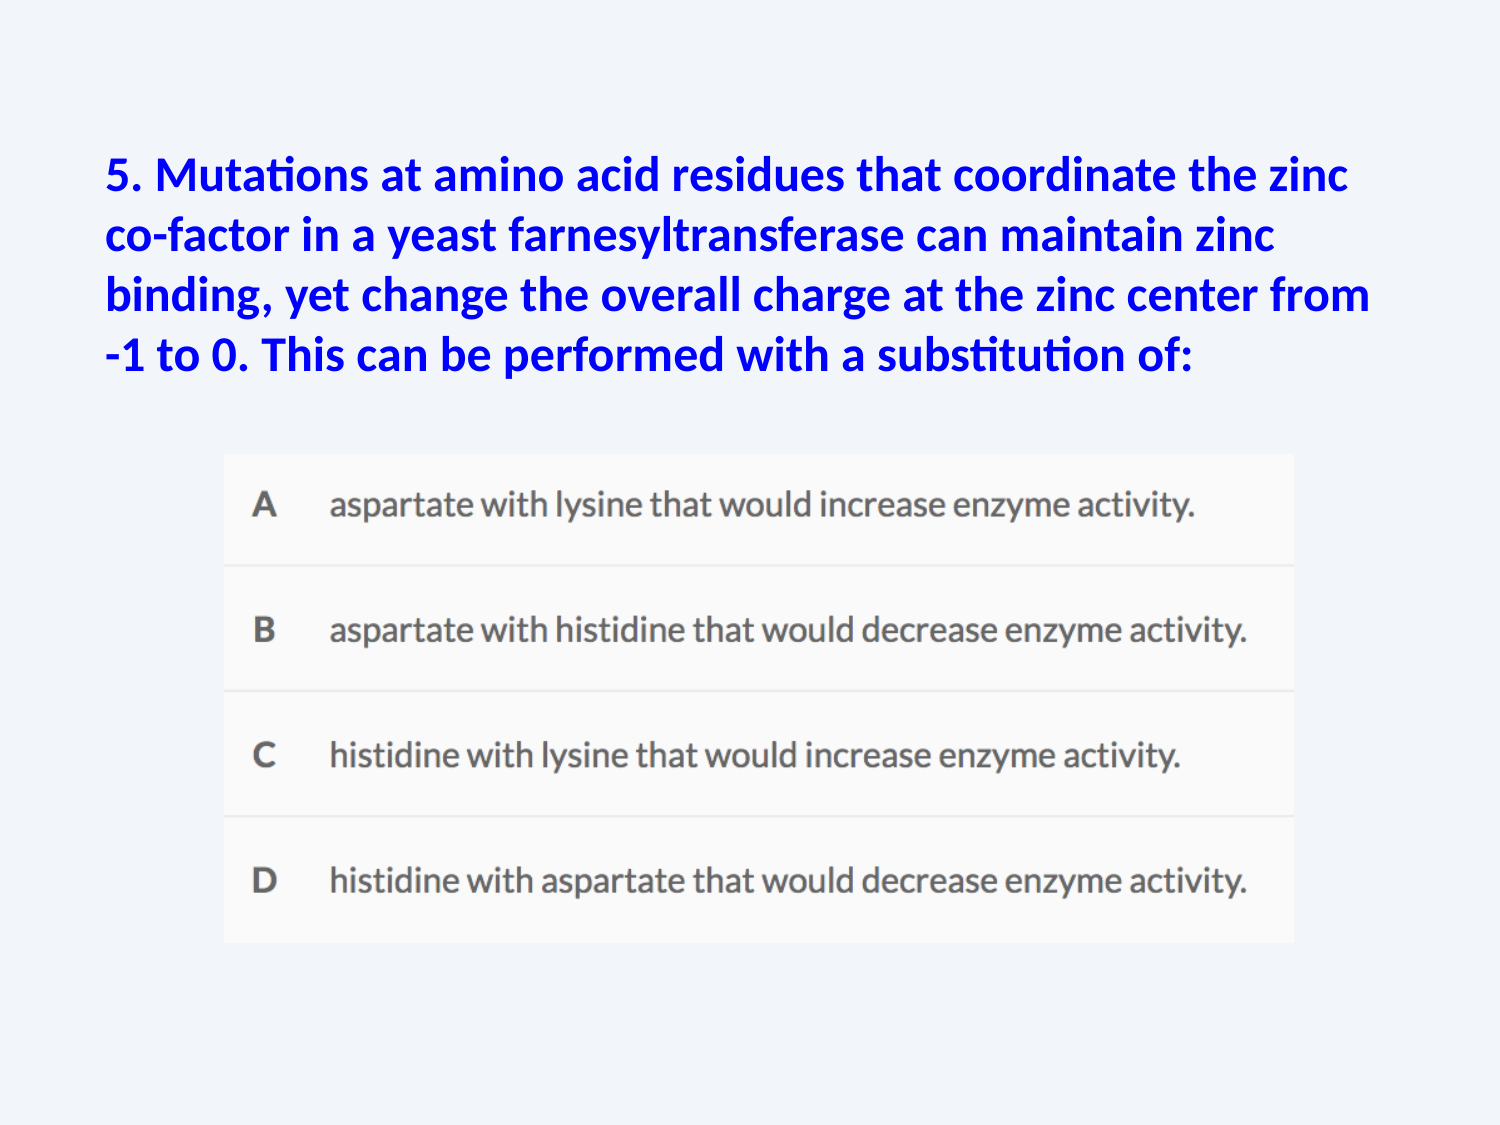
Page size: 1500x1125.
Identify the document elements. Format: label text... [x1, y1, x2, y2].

text_box 5. Mutations at amino acid residues that coordinate the zinc co-factor in a yeast farnesyltransferase can maintain zinc binding, yet change the overall charge at the zinc center from -1 to 0. This can be performed with a substitution of: [90, 133, 1389, 389]
picture [224, 454, 1295, 944]
